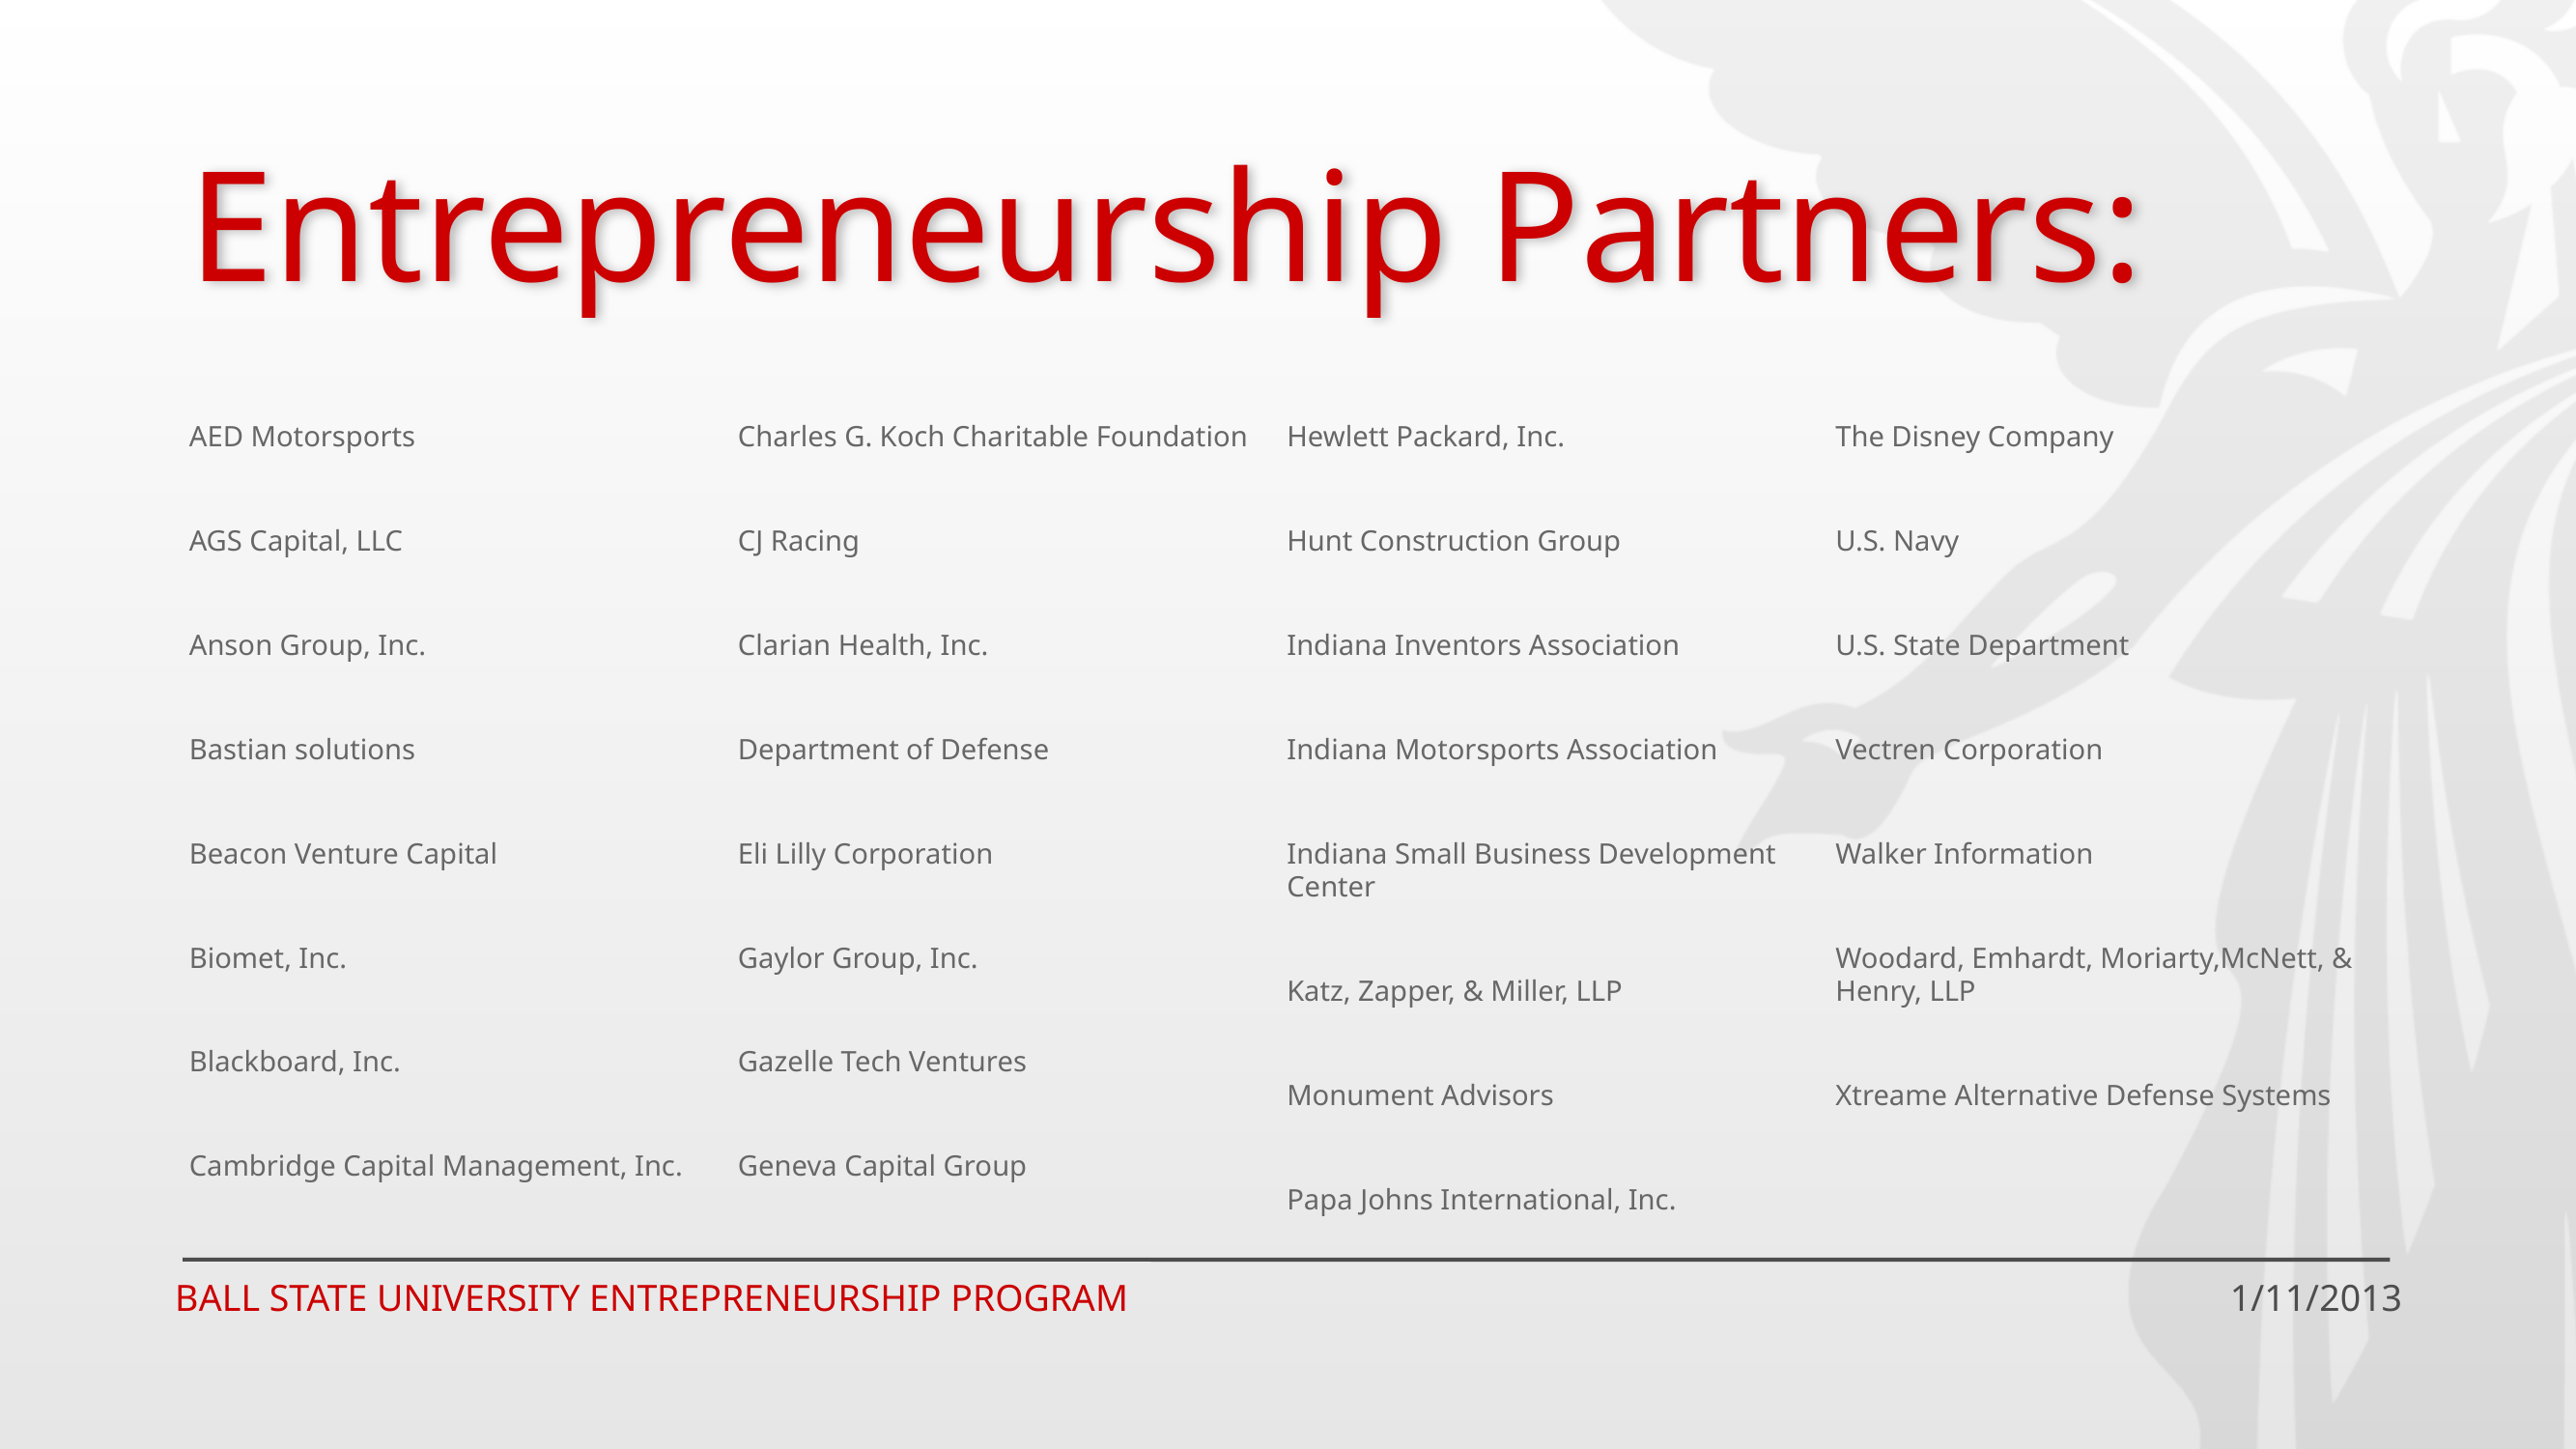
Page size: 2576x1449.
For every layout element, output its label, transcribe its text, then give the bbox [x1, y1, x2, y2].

title Entrepreneurship Partners: [183, 38, 2391, 403]
list AED Motorsports AGS Capital, LLC Anson Group, Inc. Bastian solutions Beacon Venture Capital Biomet, Inc. Blackboard, Inc. Cambridge Capital Management, Inc. Charles G. Koch Charitable Foundation CJ Racing Clarian Health, Inc. Department of Defense Eli Lilly Corporation Gaylor Group, Inc. Gazelle Tech Ventures Geneva Capital Group Hewlett Packard, Inc. Hunt Construction Group Indiana Inventors Association Indiana Motorsports Association Indiana Small Business Development Center Katz, Zapper, & Miller, LLP Monument Advisors Papa Johns International, Inc. The Disney Company U.S. Navy U.S. State Department Vectren Corporation Walker Information Woodard, Emhardt, Moriarty,McNett, & Henry, LLP Xtreame Alternative Defense Systems [183, 412, 2391, 1246]
